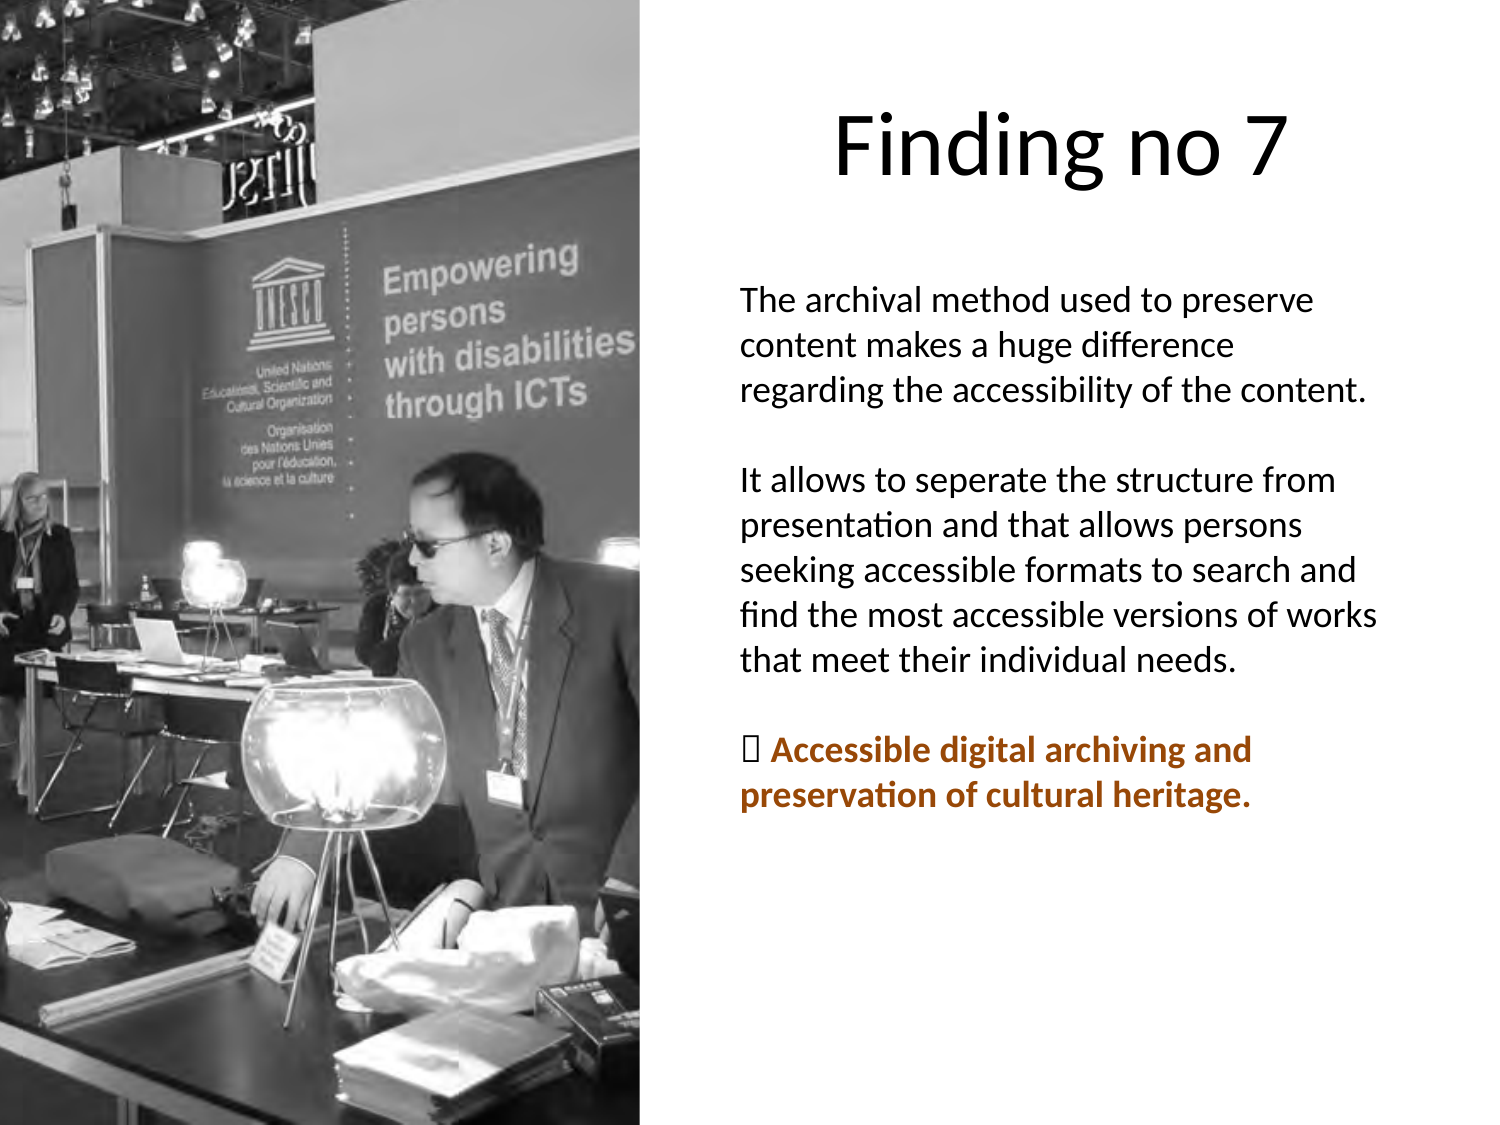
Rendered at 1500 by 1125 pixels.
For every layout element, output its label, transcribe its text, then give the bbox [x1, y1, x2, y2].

text_box The archival method used to preserve content makes a huge difference regarding the accessibility of the content. It allows to seperate the structure from presentation and that allows persons seeking accessible formats to search and find the most accessible versions of works that meet their individual needs.  Accessible digital archiving and preservation of cultural heritage. [724, 212, 1400, 823]
picture [0, 0, 640, 1125]
title Finding no 7 [699, 45, 1425, 233]
